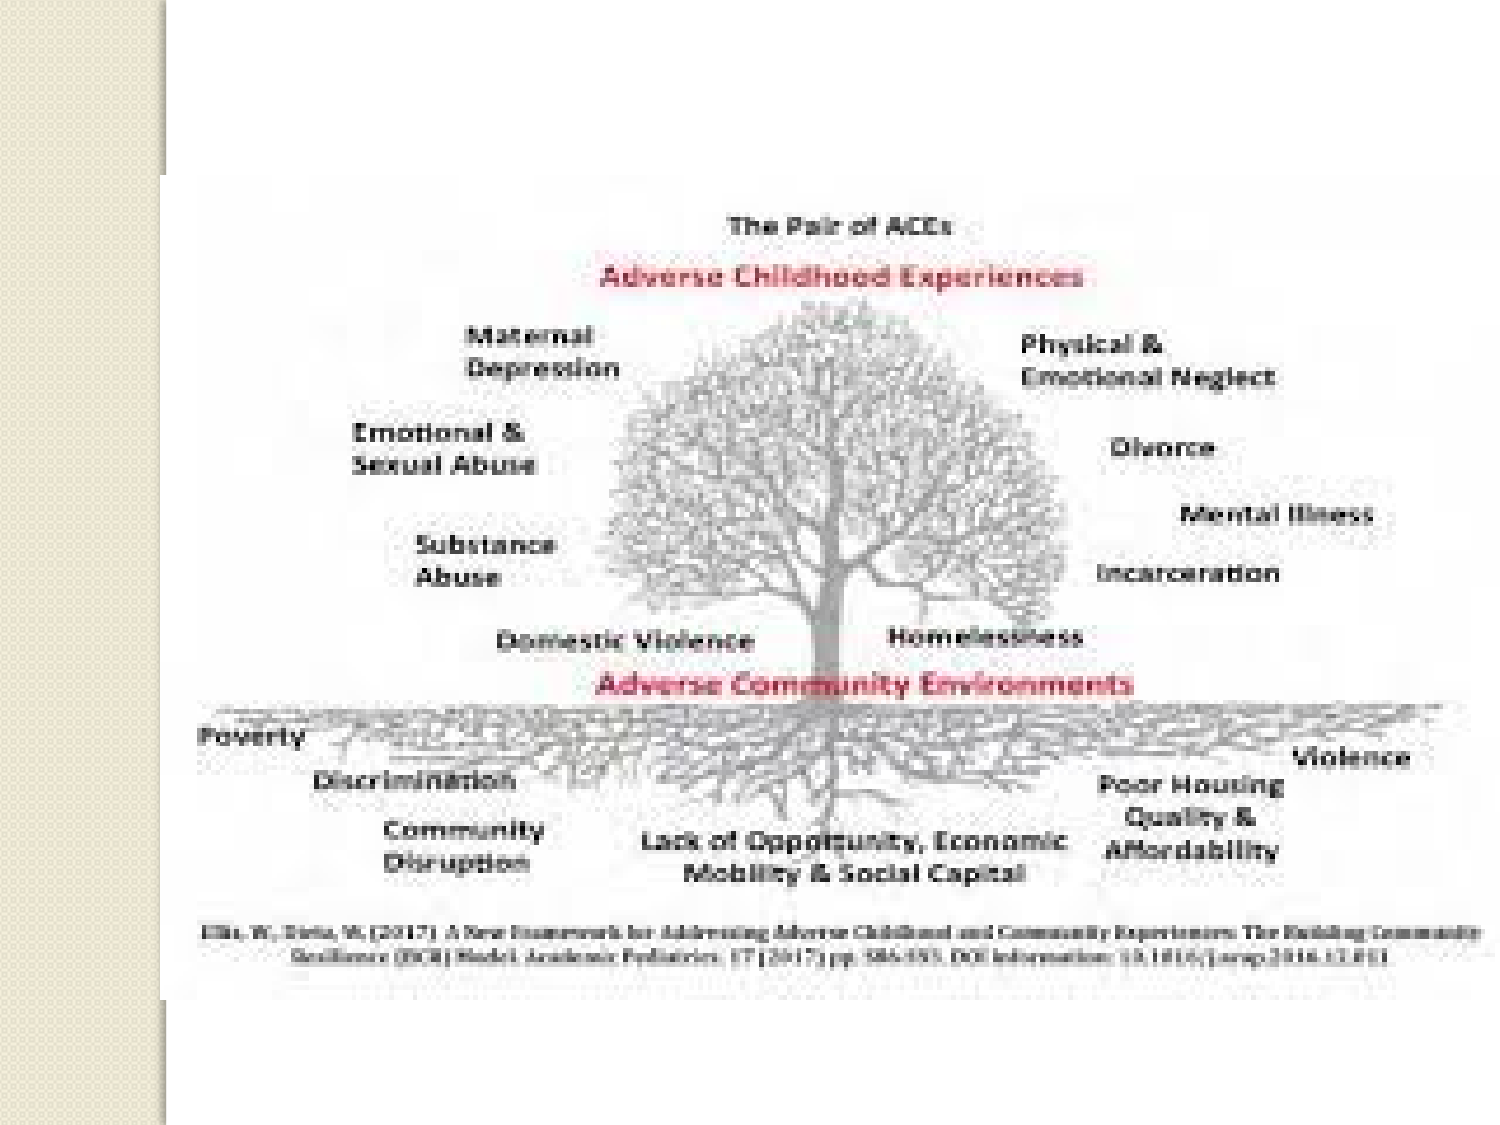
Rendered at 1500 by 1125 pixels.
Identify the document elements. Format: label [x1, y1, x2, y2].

picture [160, 175, 1500, 1001]
